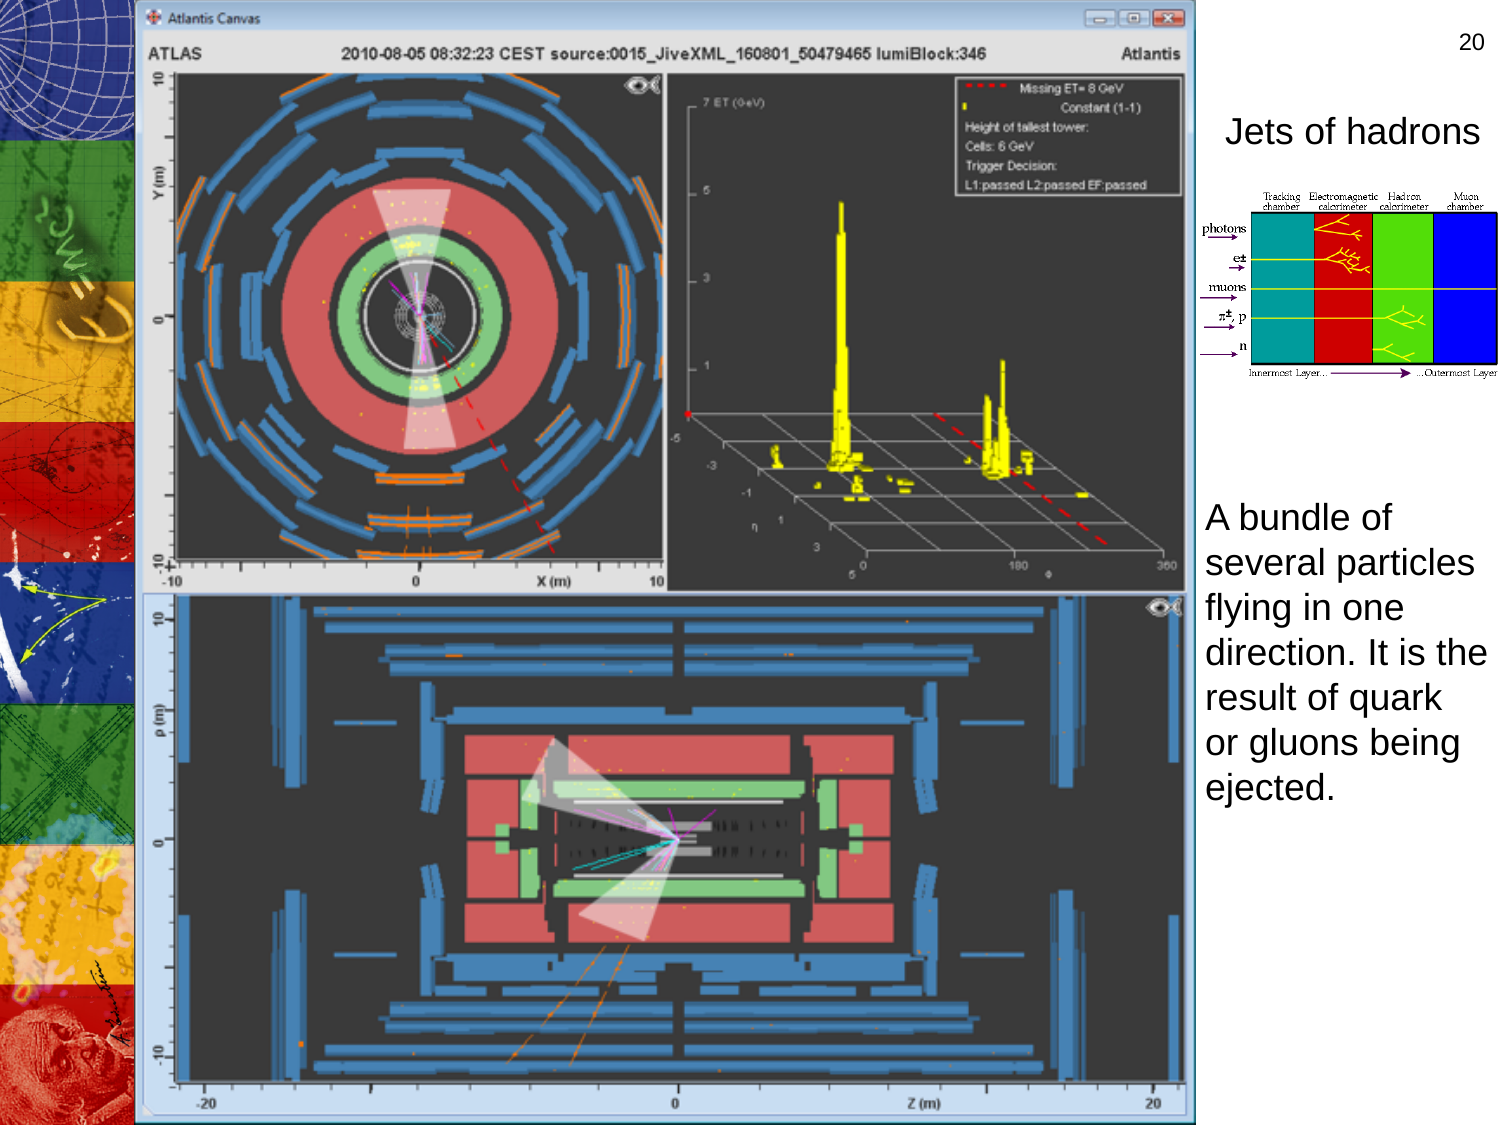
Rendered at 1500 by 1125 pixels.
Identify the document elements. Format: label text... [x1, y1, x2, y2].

text_box 20 [1393, 19, 1500, 63]
picture [0, 0, 1500, 1125]
text_box A bundle of several particles flying in one direction. It is the result of quark or gluons being ejected. [1200, 485, 1500, 816]
text_box Jets of hadrons [1210, 99, 1497, 160]
